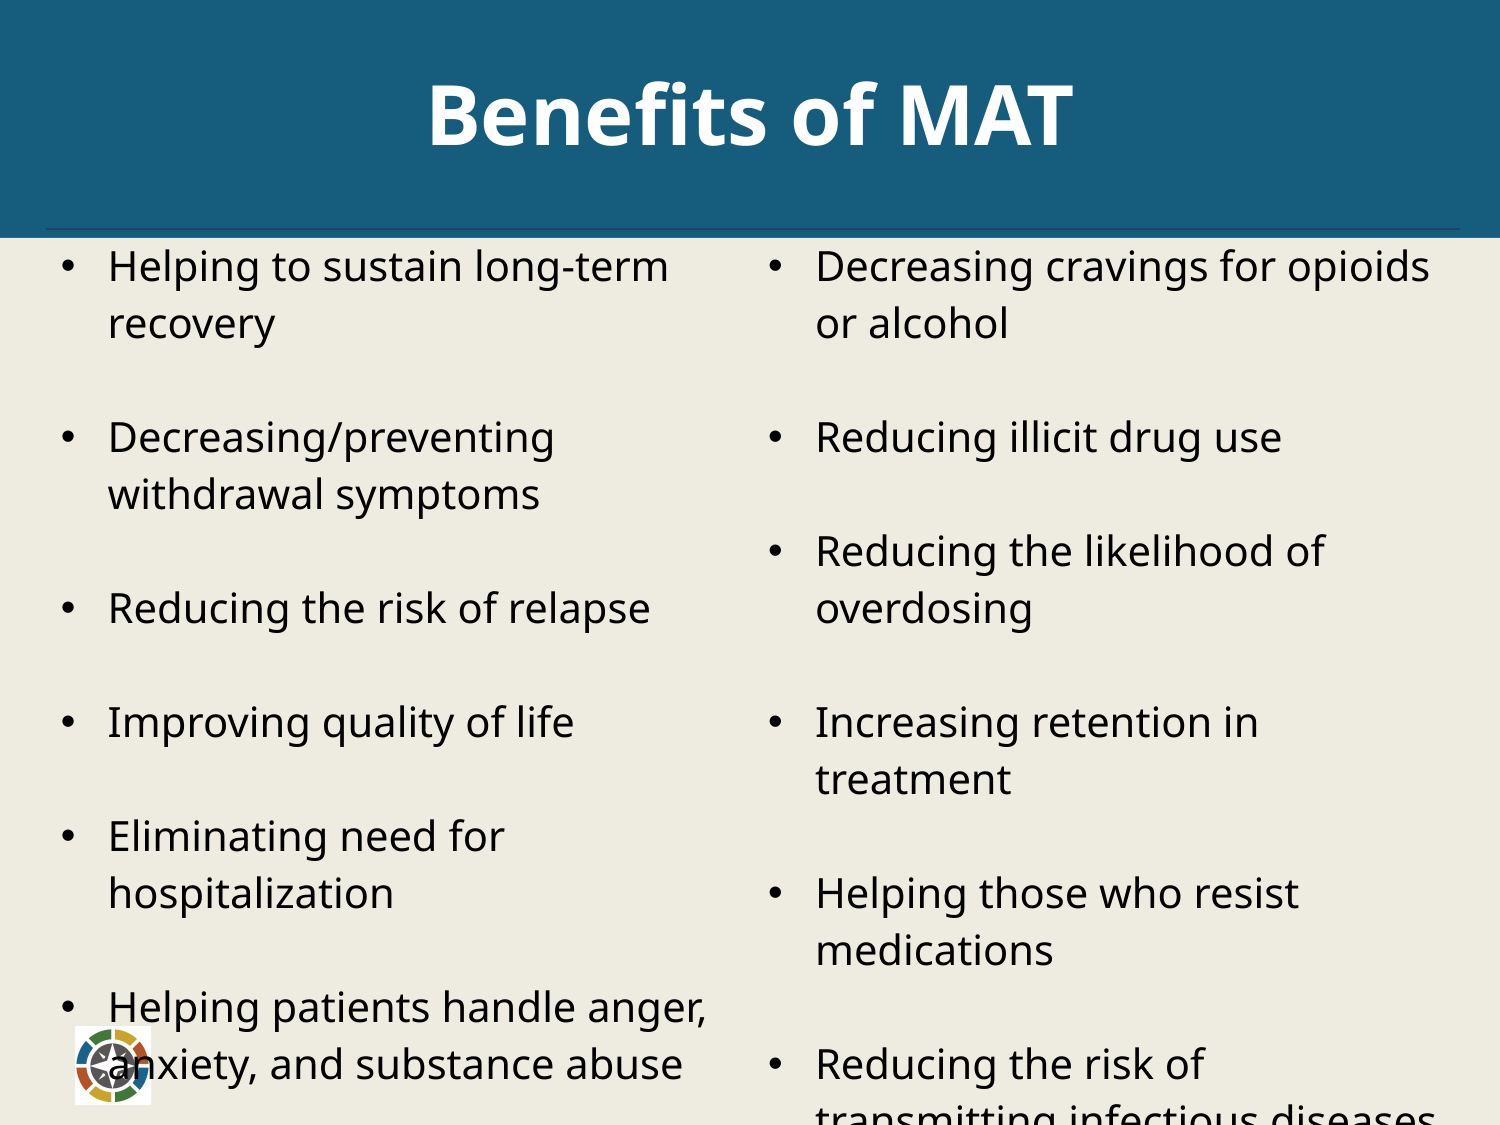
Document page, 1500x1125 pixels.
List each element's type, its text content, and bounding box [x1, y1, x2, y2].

text_box Benefits of MAT [0, 0, 1500, 238]
table_header Decreasing cravings for opioids or alcohol Reducing illicit drug use Reducing the likelihood of overdosing Increasing retention in treatment Helping those who resist medications Reducing the risk of transmitting infectious diseases via injections, such as hepatitis C and HIV [753, 230, 1460, 1125]
table_header Helping to sustain long-term recovery Decreasing/preventing withdrawal symptoms Reducing the risk of relapse Improving quality of life Eliminating need for hospitalization Helping patients handle anger, anxiety, and substance abuse Reducing criminal activity [46, 230, 753, 1125]
